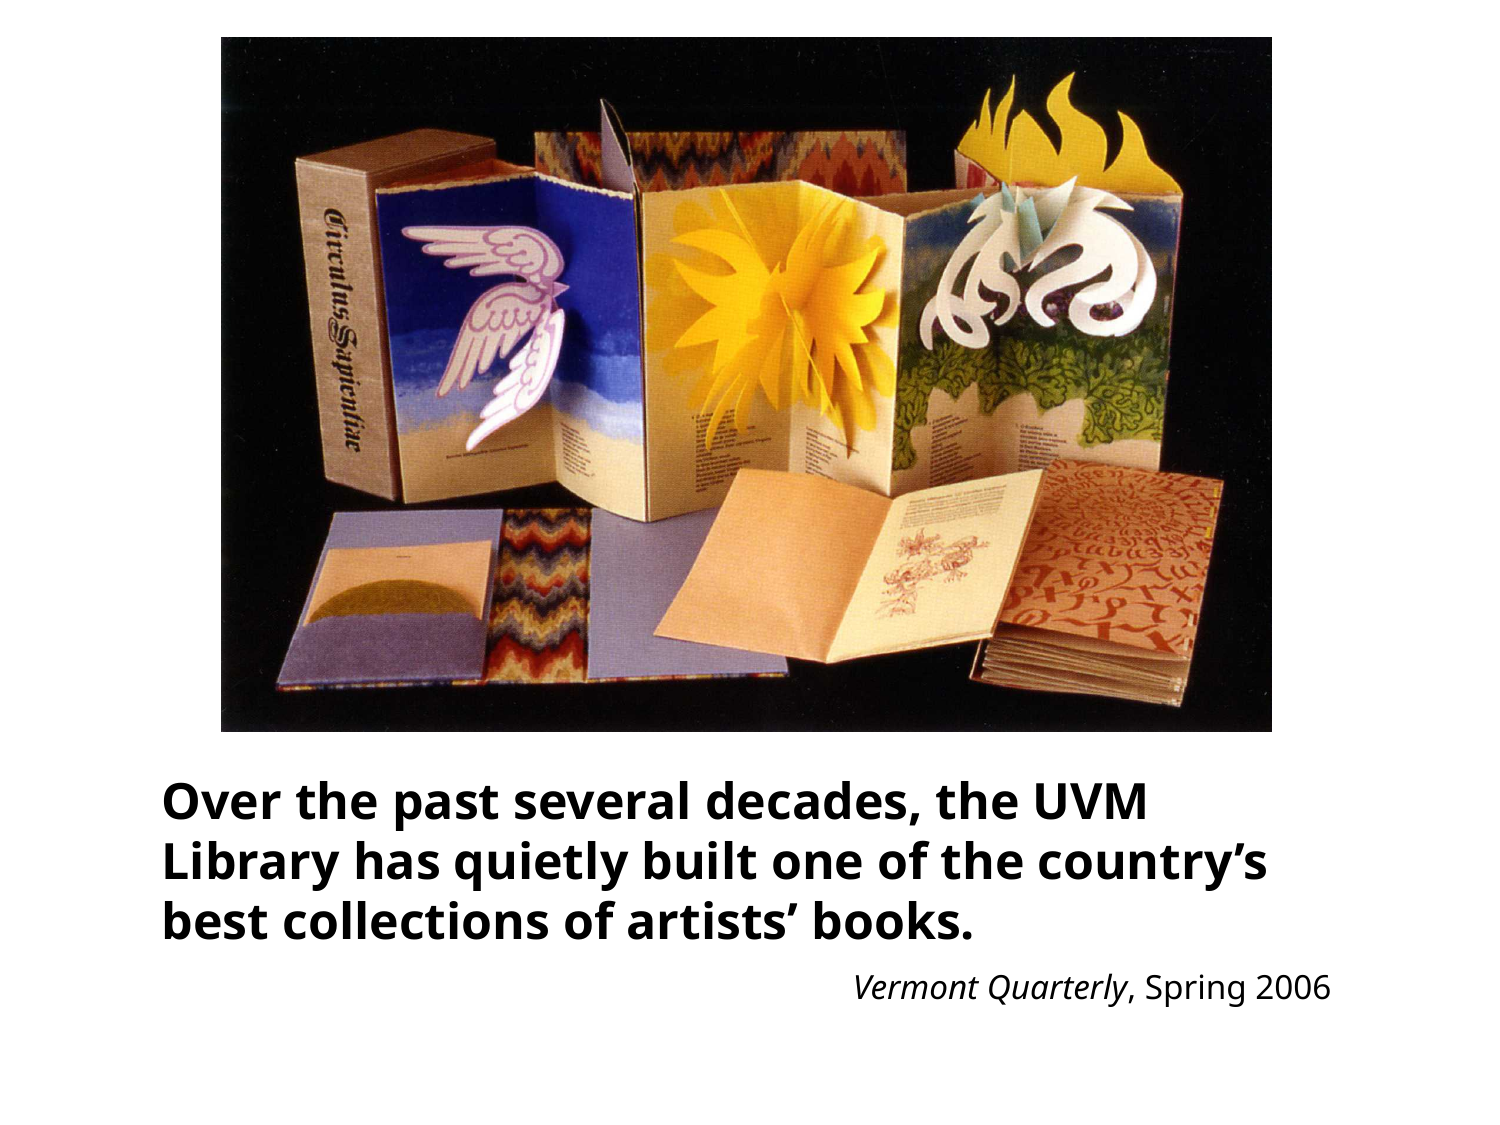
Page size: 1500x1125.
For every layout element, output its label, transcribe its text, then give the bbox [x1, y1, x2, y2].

picture [221, 37, 1272, 733]
text_box Over the past several decades, the UVM Library has quietly built one of the country’s best collections of artists’ books. Vermont Quarterly, Spring 2006 [146, 762, 1347, 1025]
